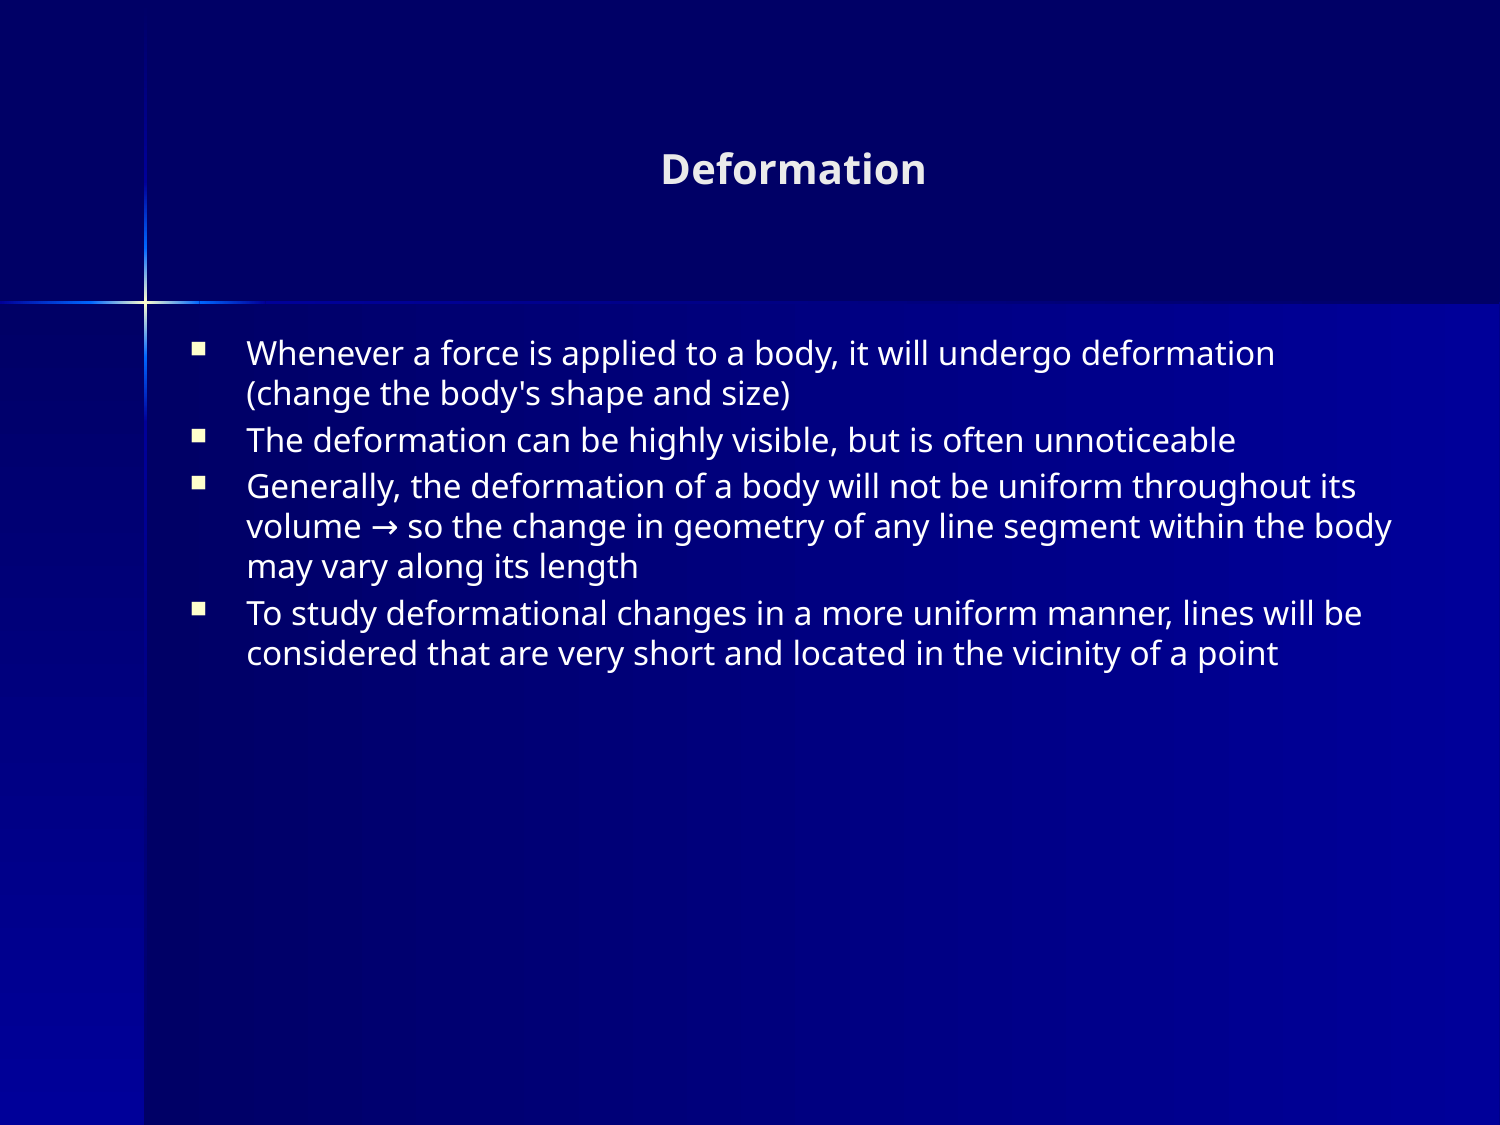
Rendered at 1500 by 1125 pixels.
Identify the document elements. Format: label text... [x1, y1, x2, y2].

title Deformation [174, 49, 1413, 286]
list Whenever a force is applied to a body, it will undergo deformation (change the body's shape and size) The deformation can be highly visible, but is often unnoticeable Generally, the deformation of a body will not be uniform throughout its volume → so the change in geometry of any line segment within the body may vary along its length To study deformational changes in a more uniform manner, lines will be considered that are very short and located in the vicinity of a point [174, 324, 1413, 1001]
